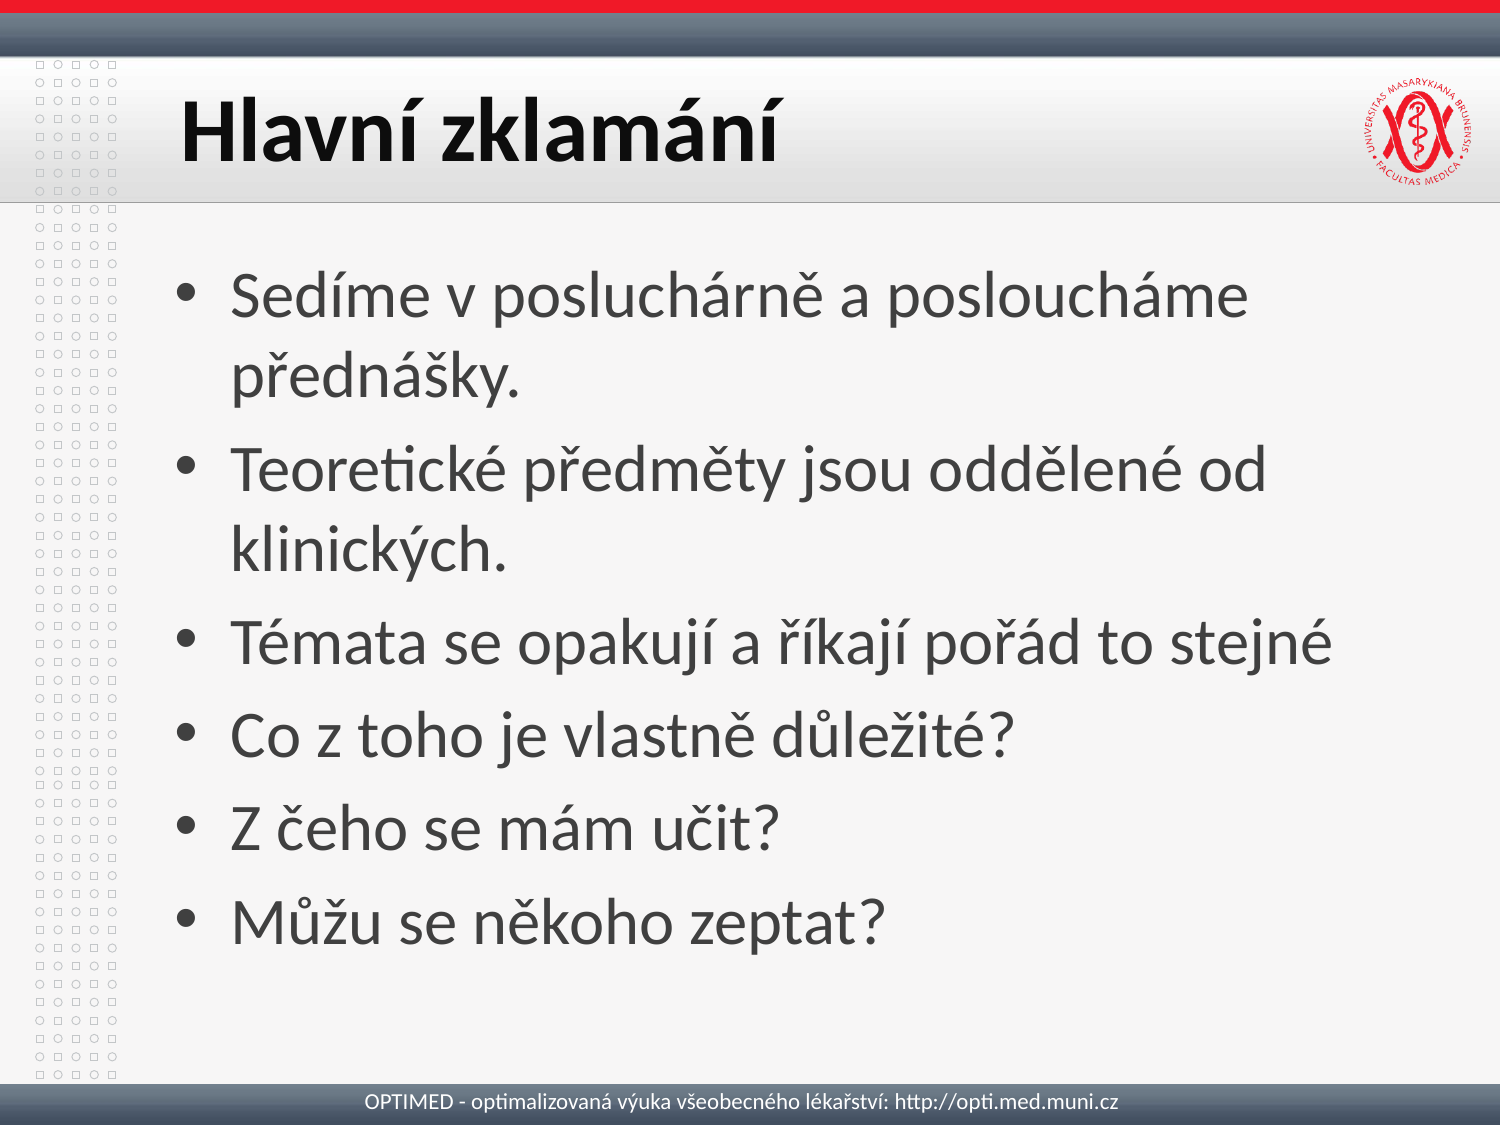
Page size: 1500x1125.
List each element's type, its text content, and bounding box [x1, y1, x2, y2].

list Sedíme v posluchárně a posloucháme přednášky. Teoretické předměty jsou oddělené od klinických. Témata se opakují a říkají pořád to stejné Co z toho je vlastně důležité? Z čeho se mám učit? Můžu se někoho zeptat? [159, 243, 1424, 1012]
footer OPTIMED - optimalizovaná výuka všeobecného lékařství: http://opti.med.muni.cz [0, 1070, 1500, 1125]
picture [0, 13, 1500, 203]
title Hlavní zklamání [165, 66, 1341, 183]
